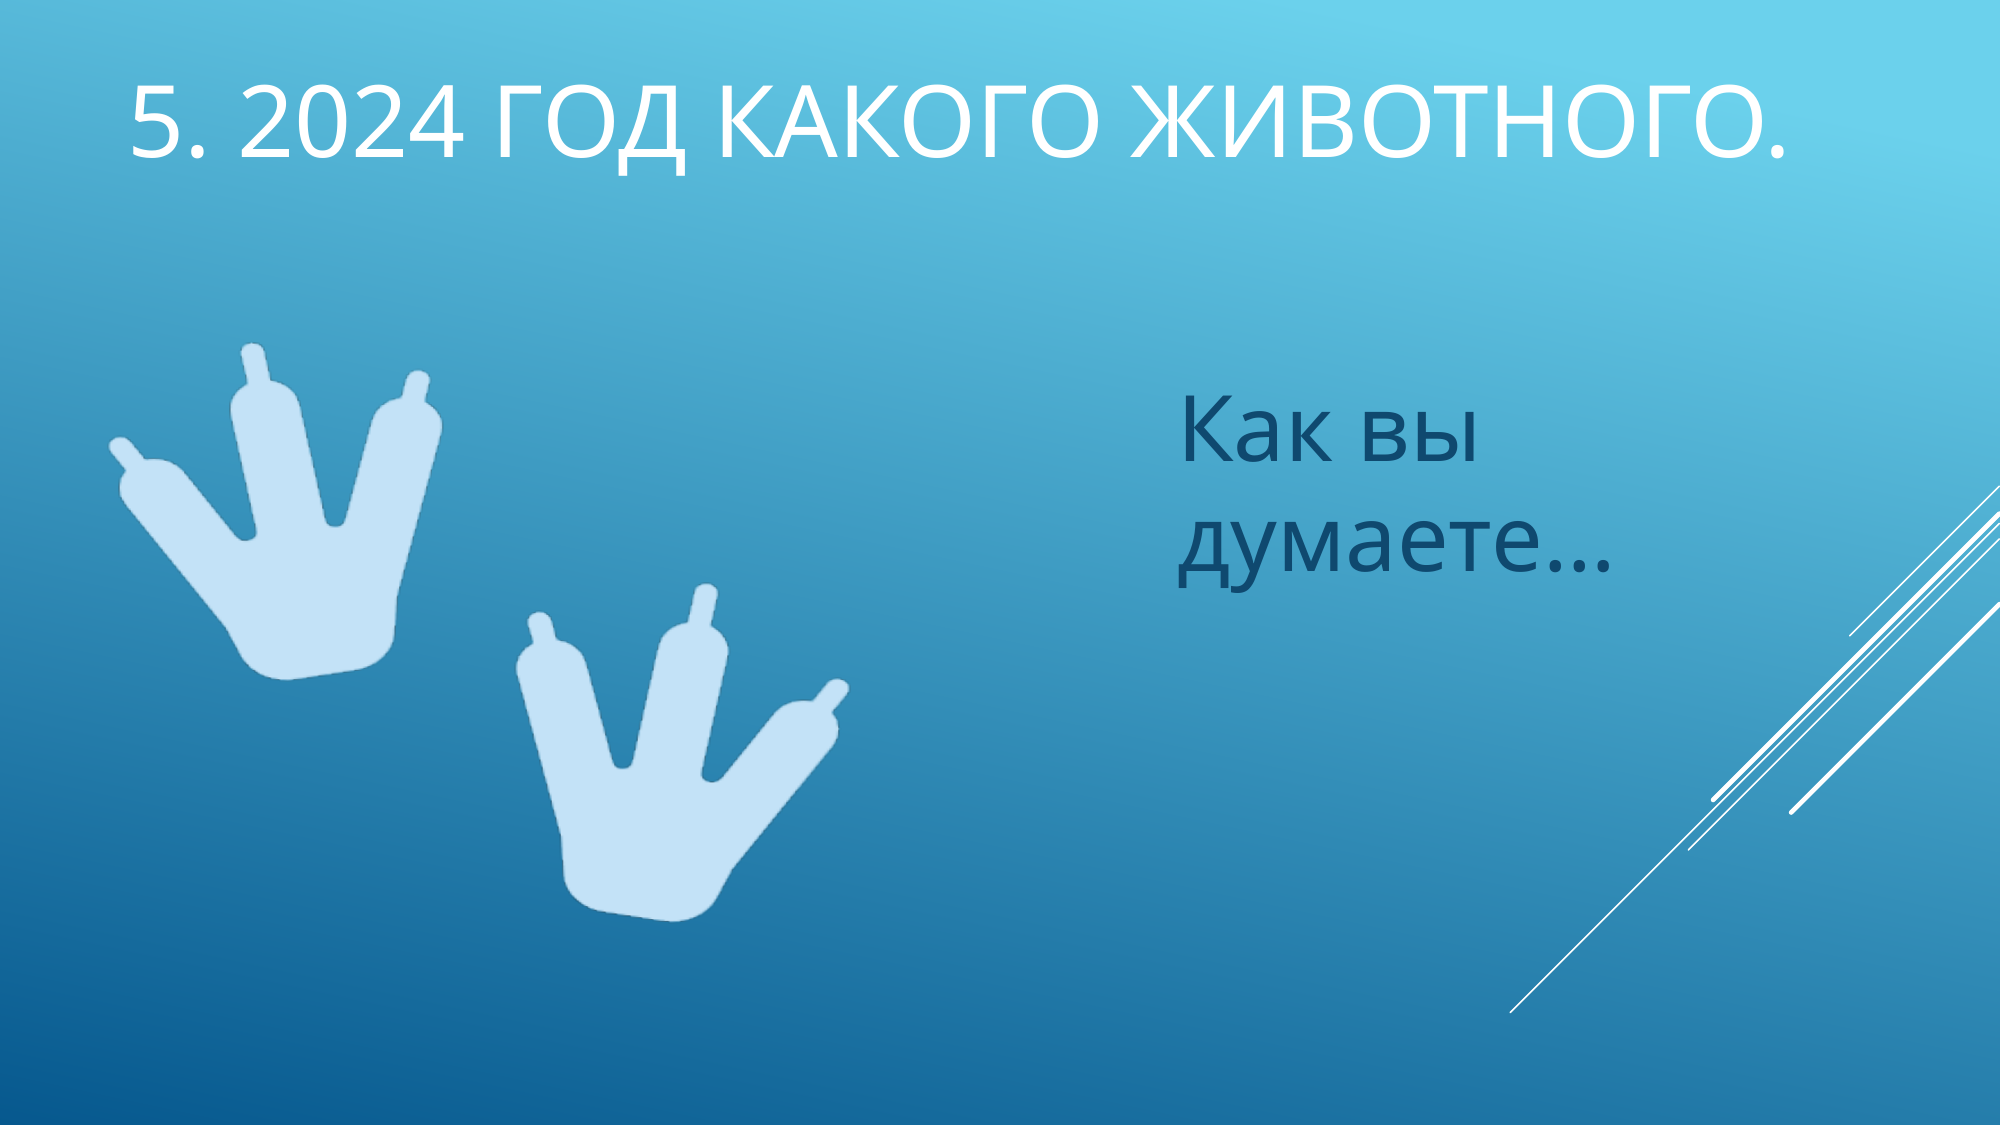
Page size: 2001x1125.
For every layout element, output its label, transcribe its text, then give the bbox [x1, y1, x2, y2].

list Как вы думаете… [1162, 362, 1763, 706]
title 5. 2024 год какого животного. [112, 33, 1934, 185]
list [44, 271, 914, 986]
